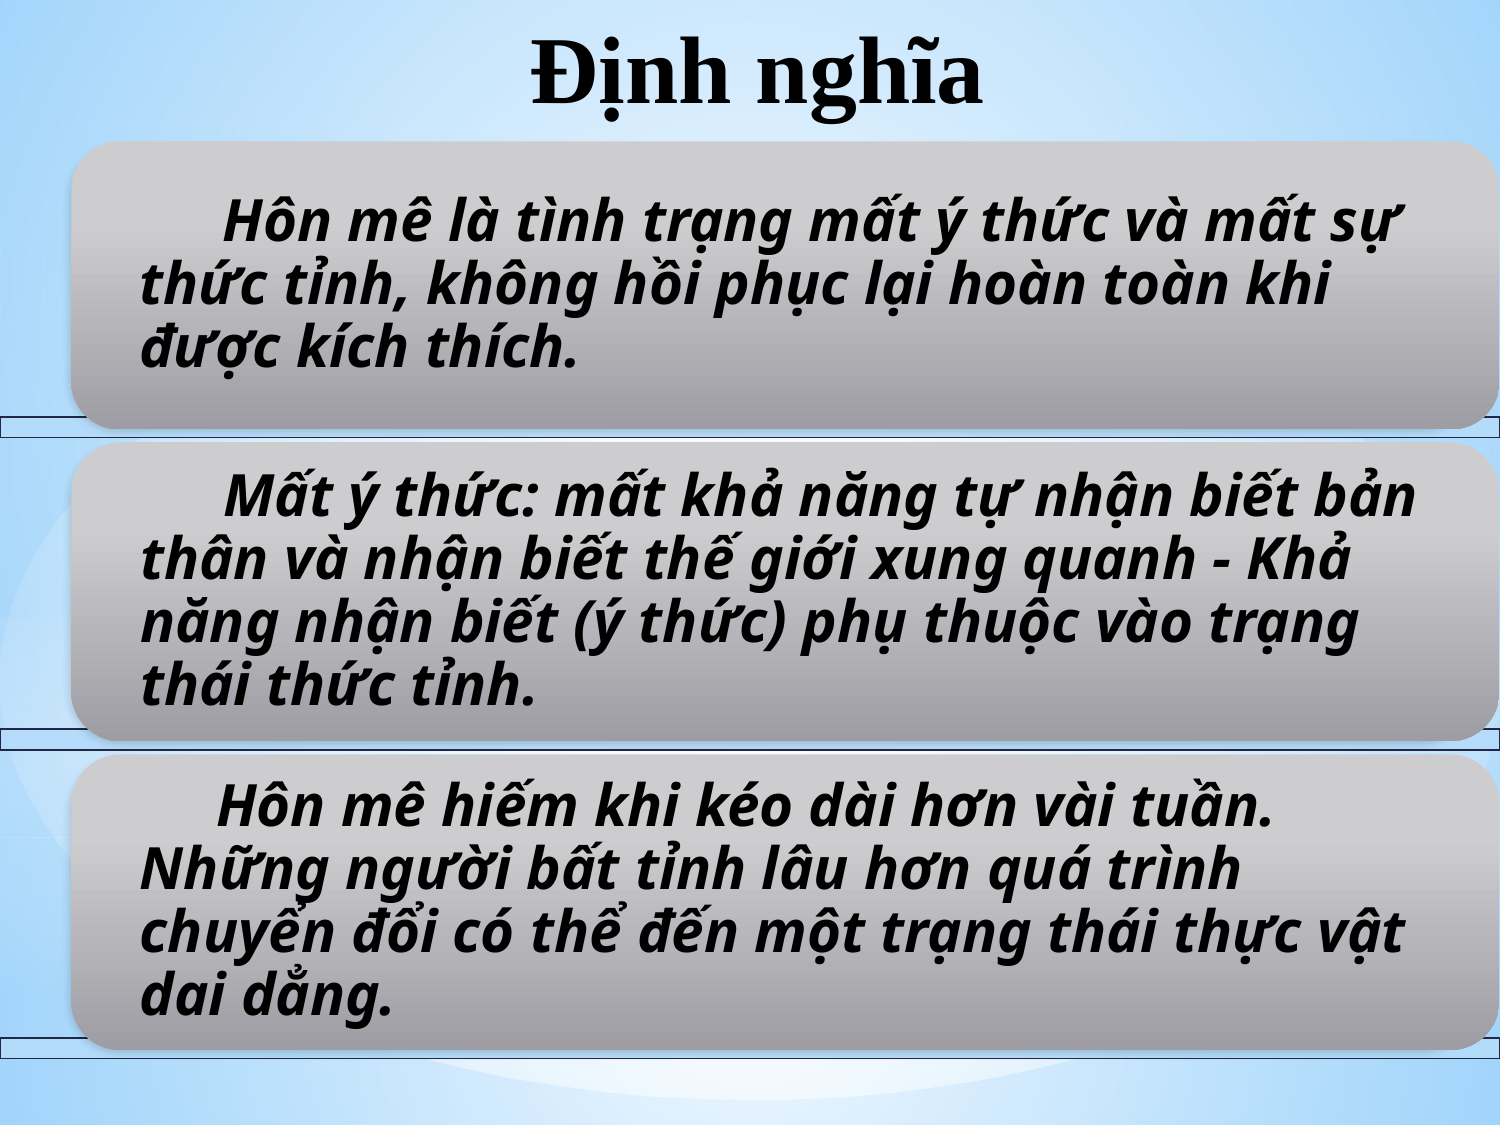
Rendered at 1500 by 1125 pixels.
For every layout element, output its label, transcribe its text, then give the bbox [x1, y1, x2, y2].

title Định nghĩa [324, 0, 1000, 123]
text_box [0, 124, 1500, 1076]
